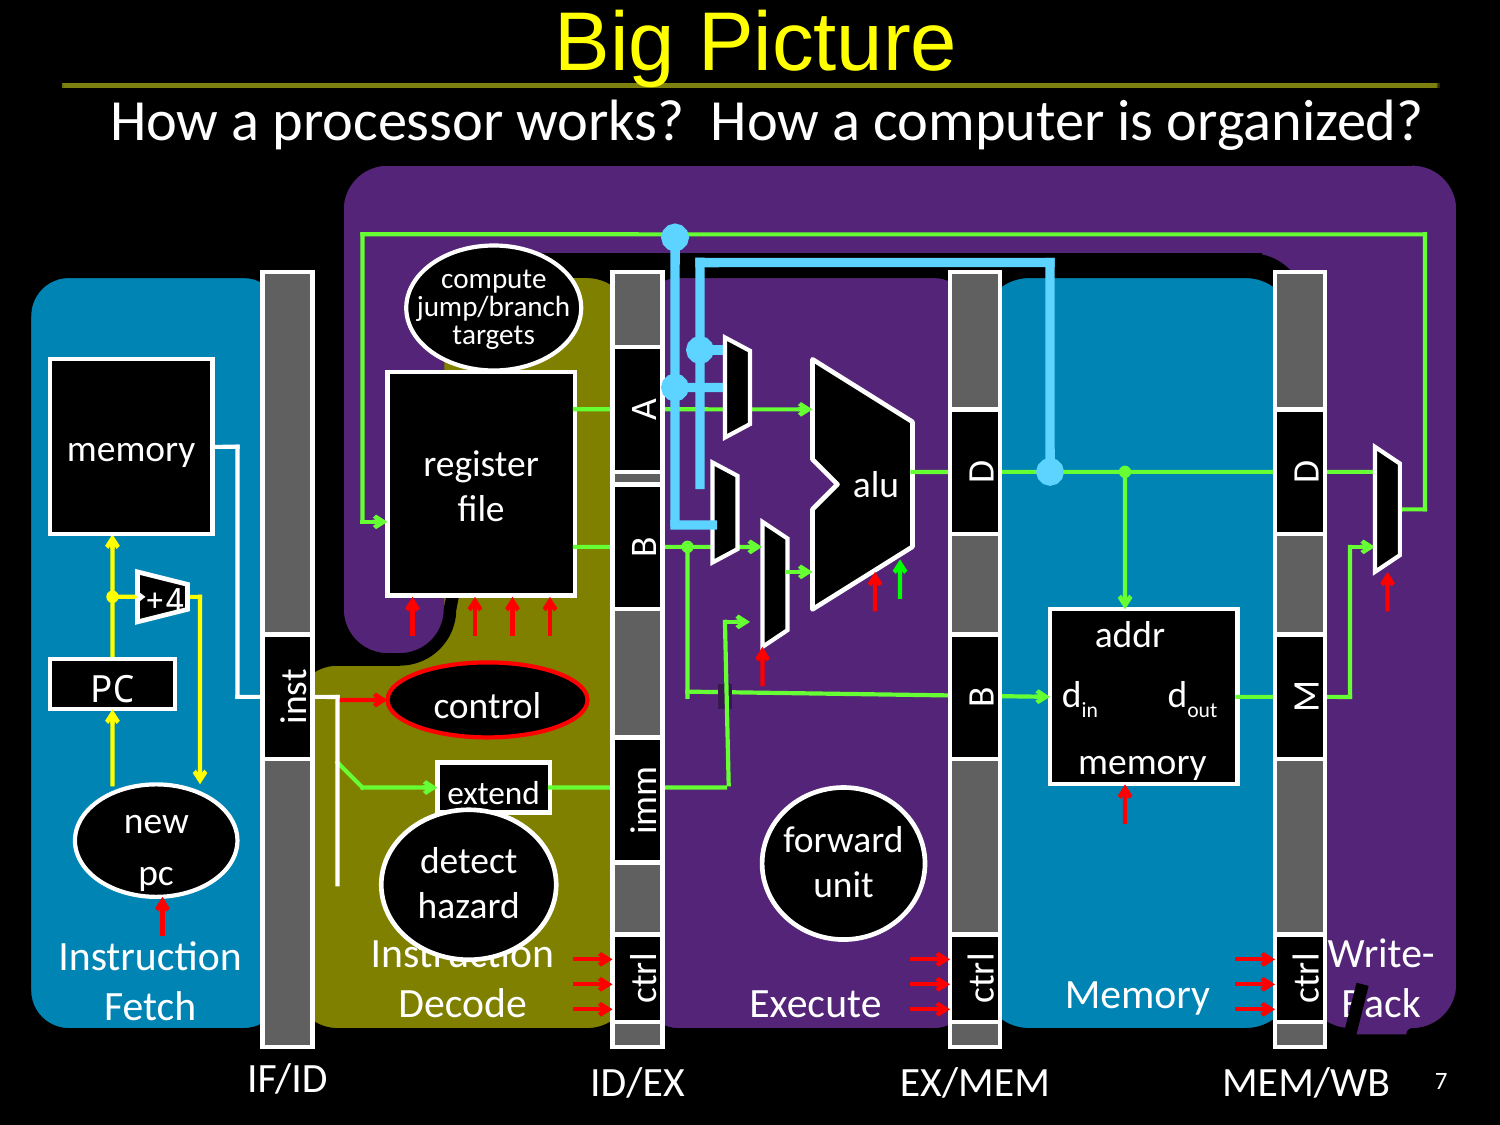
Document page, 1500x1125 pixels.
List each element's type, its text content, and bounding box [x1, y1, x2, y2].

text_box EX/MEM [875, 1046, 1075, 1112]
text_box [976, 271, 1326, 1035]
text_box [137, 571, 188, 623]
title Big Picture [37, 0, 1475, 75]
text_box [287, 271, 638, 1035]
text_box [638, 271, 976, 1035]
picture [62, 83, 95, 88]
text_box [1329, 606, 1463, 1035]
text_box IF/ID [225, 1044, 350, 1109]
text_box How a processor works? How a computer is organized? [95, 75, 1439, 160]
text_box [337, 159, 1463, 596]
text_box ID/EX [575, 1046, 700, 1112]
text_box MEM/WB [1199, 1046, 1413, 1112]
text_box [24, 271, 286, 1039]
